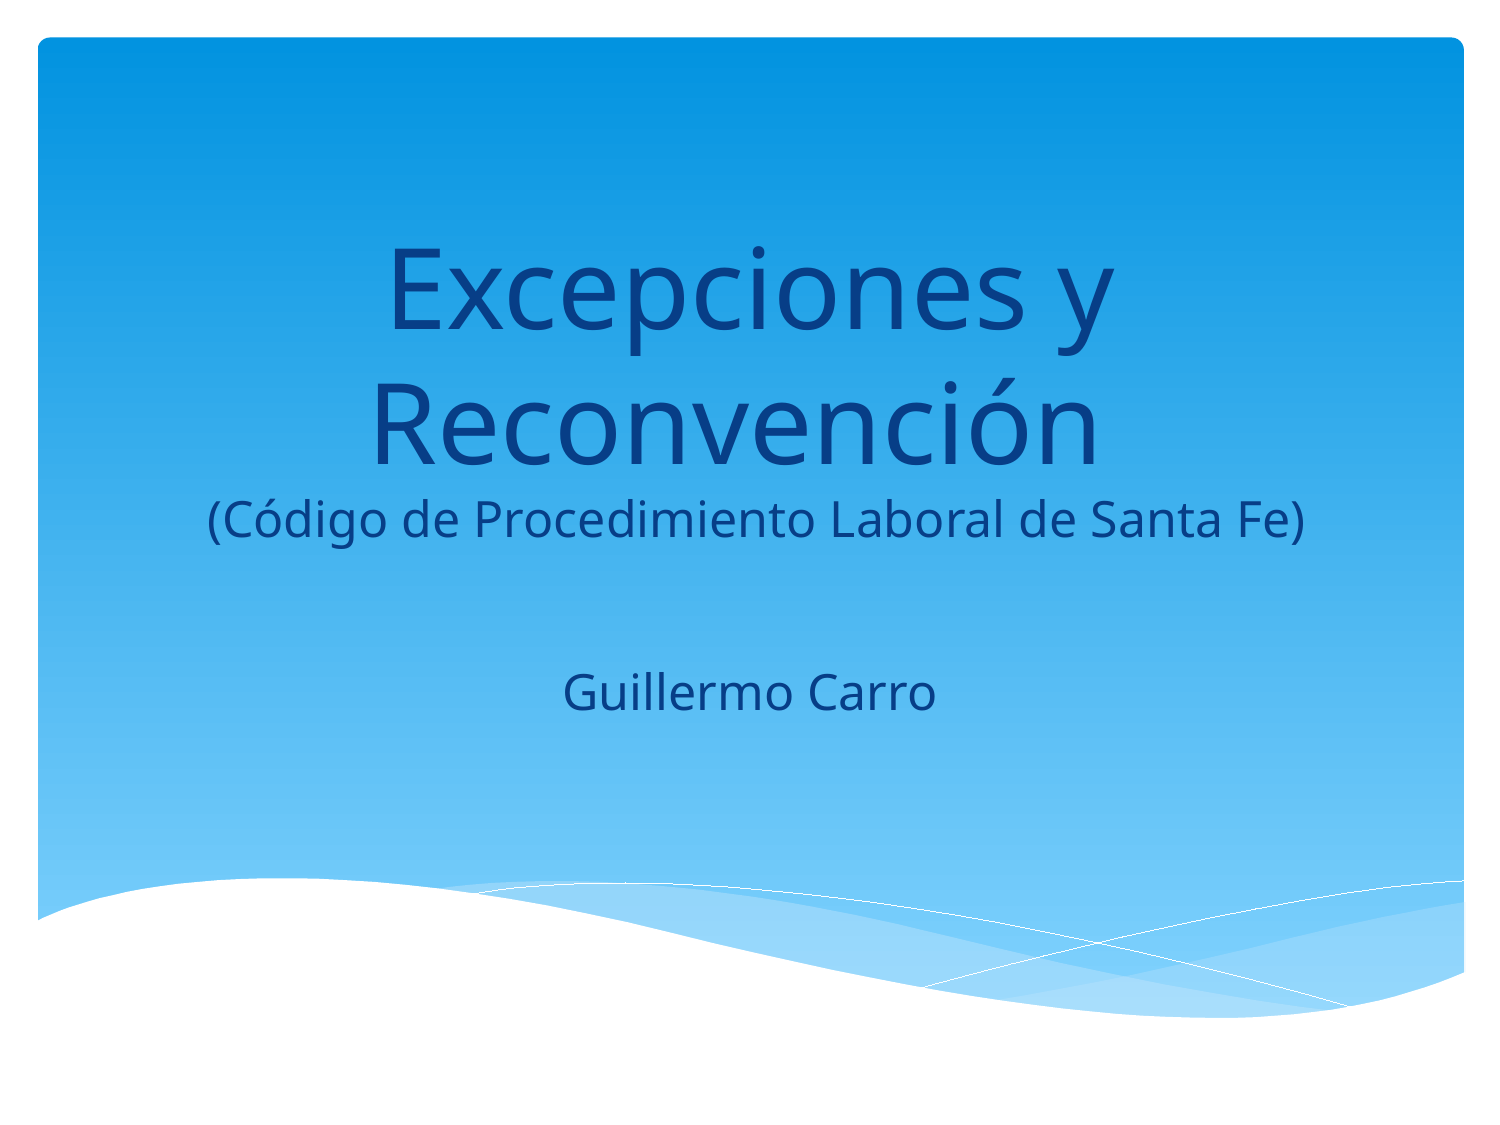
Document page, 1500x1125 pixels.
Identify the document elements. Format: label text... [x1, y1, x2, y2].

subtitle Guillermo Carro [225, 583, 1275, 825]
title Excepciones y Reconvención (Código de Procedimiento Laboral de Santa Fe) [112, 262, 1388, 555]
